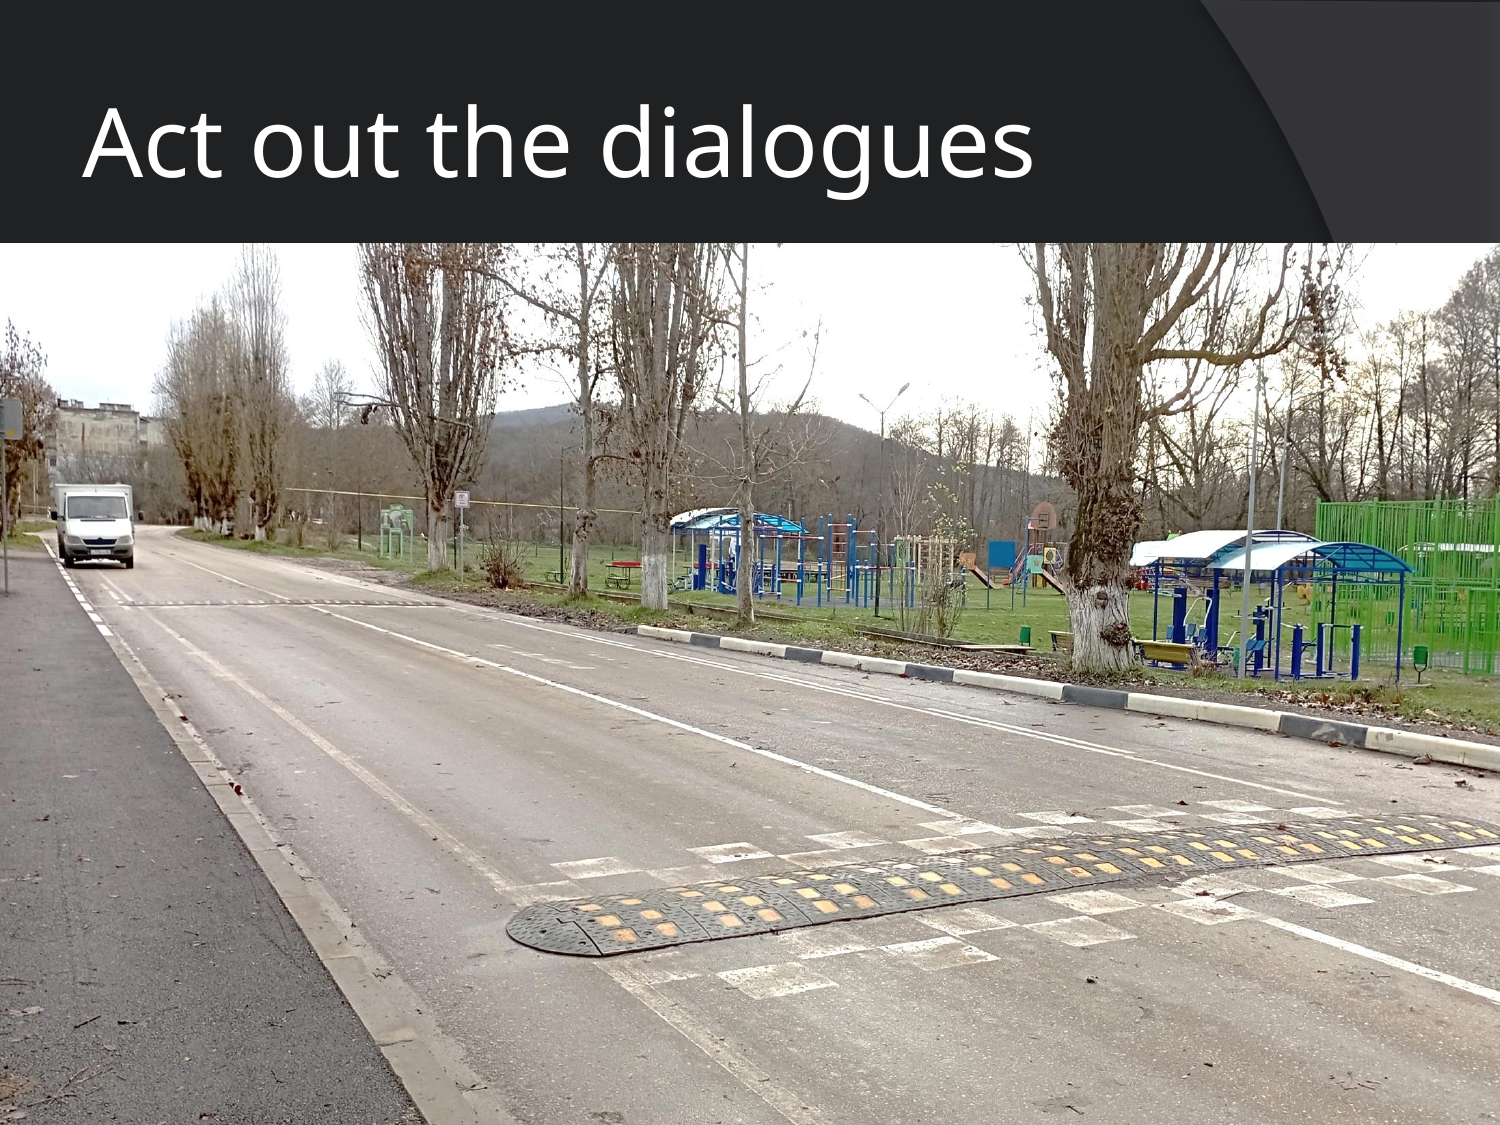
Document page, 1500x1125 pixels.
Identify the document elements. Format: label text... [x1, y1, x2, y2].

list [0, 243, 1500, 1125]
title Act out the dialogues [75, 45, 1300, 233]
